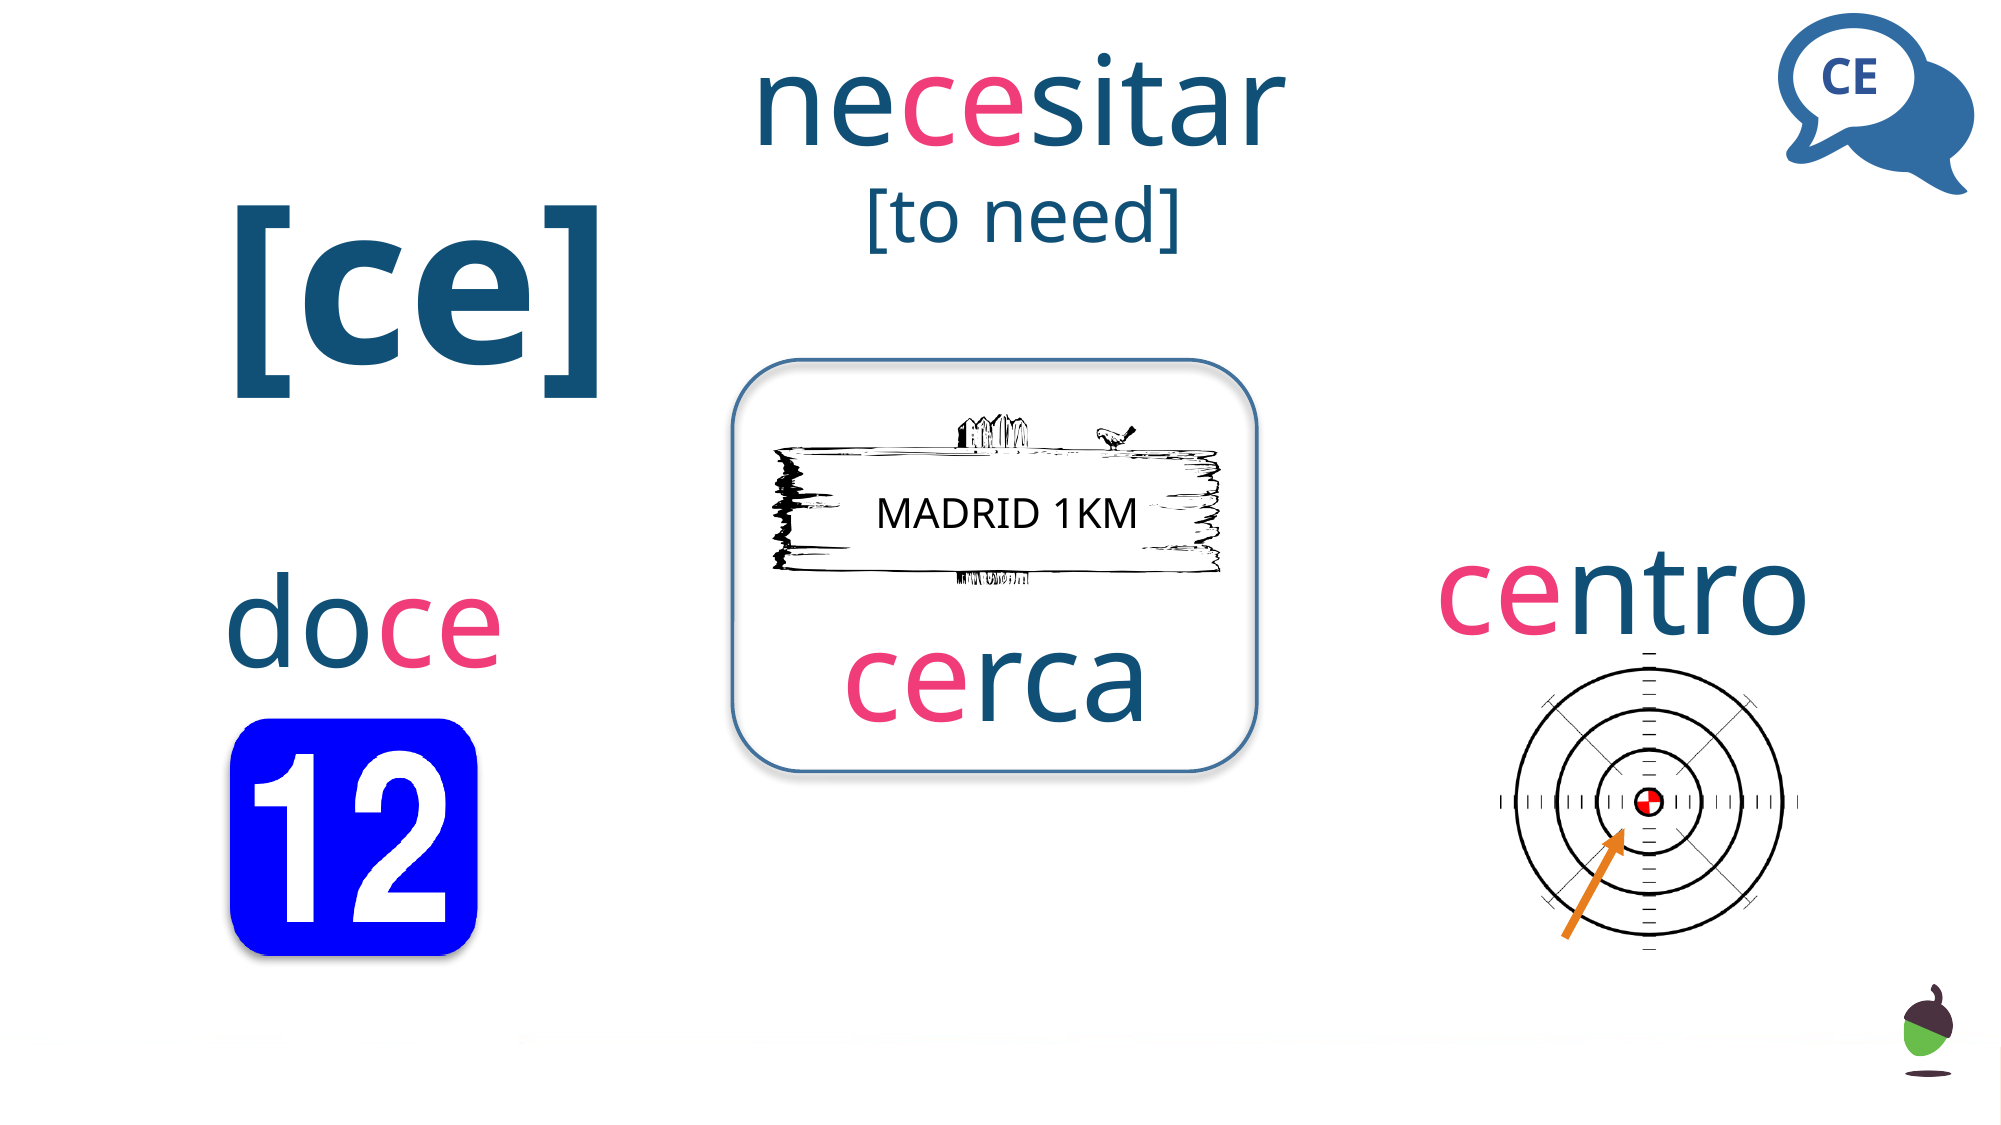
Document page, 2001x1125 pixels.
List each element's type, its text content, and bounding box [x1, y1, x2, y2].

text_box [757, 756, 1232, 772]
picture [0, 0, 2001, 1077]
text_box necesitar [628, 12, 1411, 180]
text_box centro [1419, 502, 1885, 669]
text_box doce [131, 534, 597, 702]
text_box cerca [720, 588, 1273, 756]
text_box [ce] [141, 135, 694, 454]
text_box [1500, 652, 1804, 950]
text_box [732, 359, 1257, 588]
text_box [to need] [835, 159, 1213, 266]
